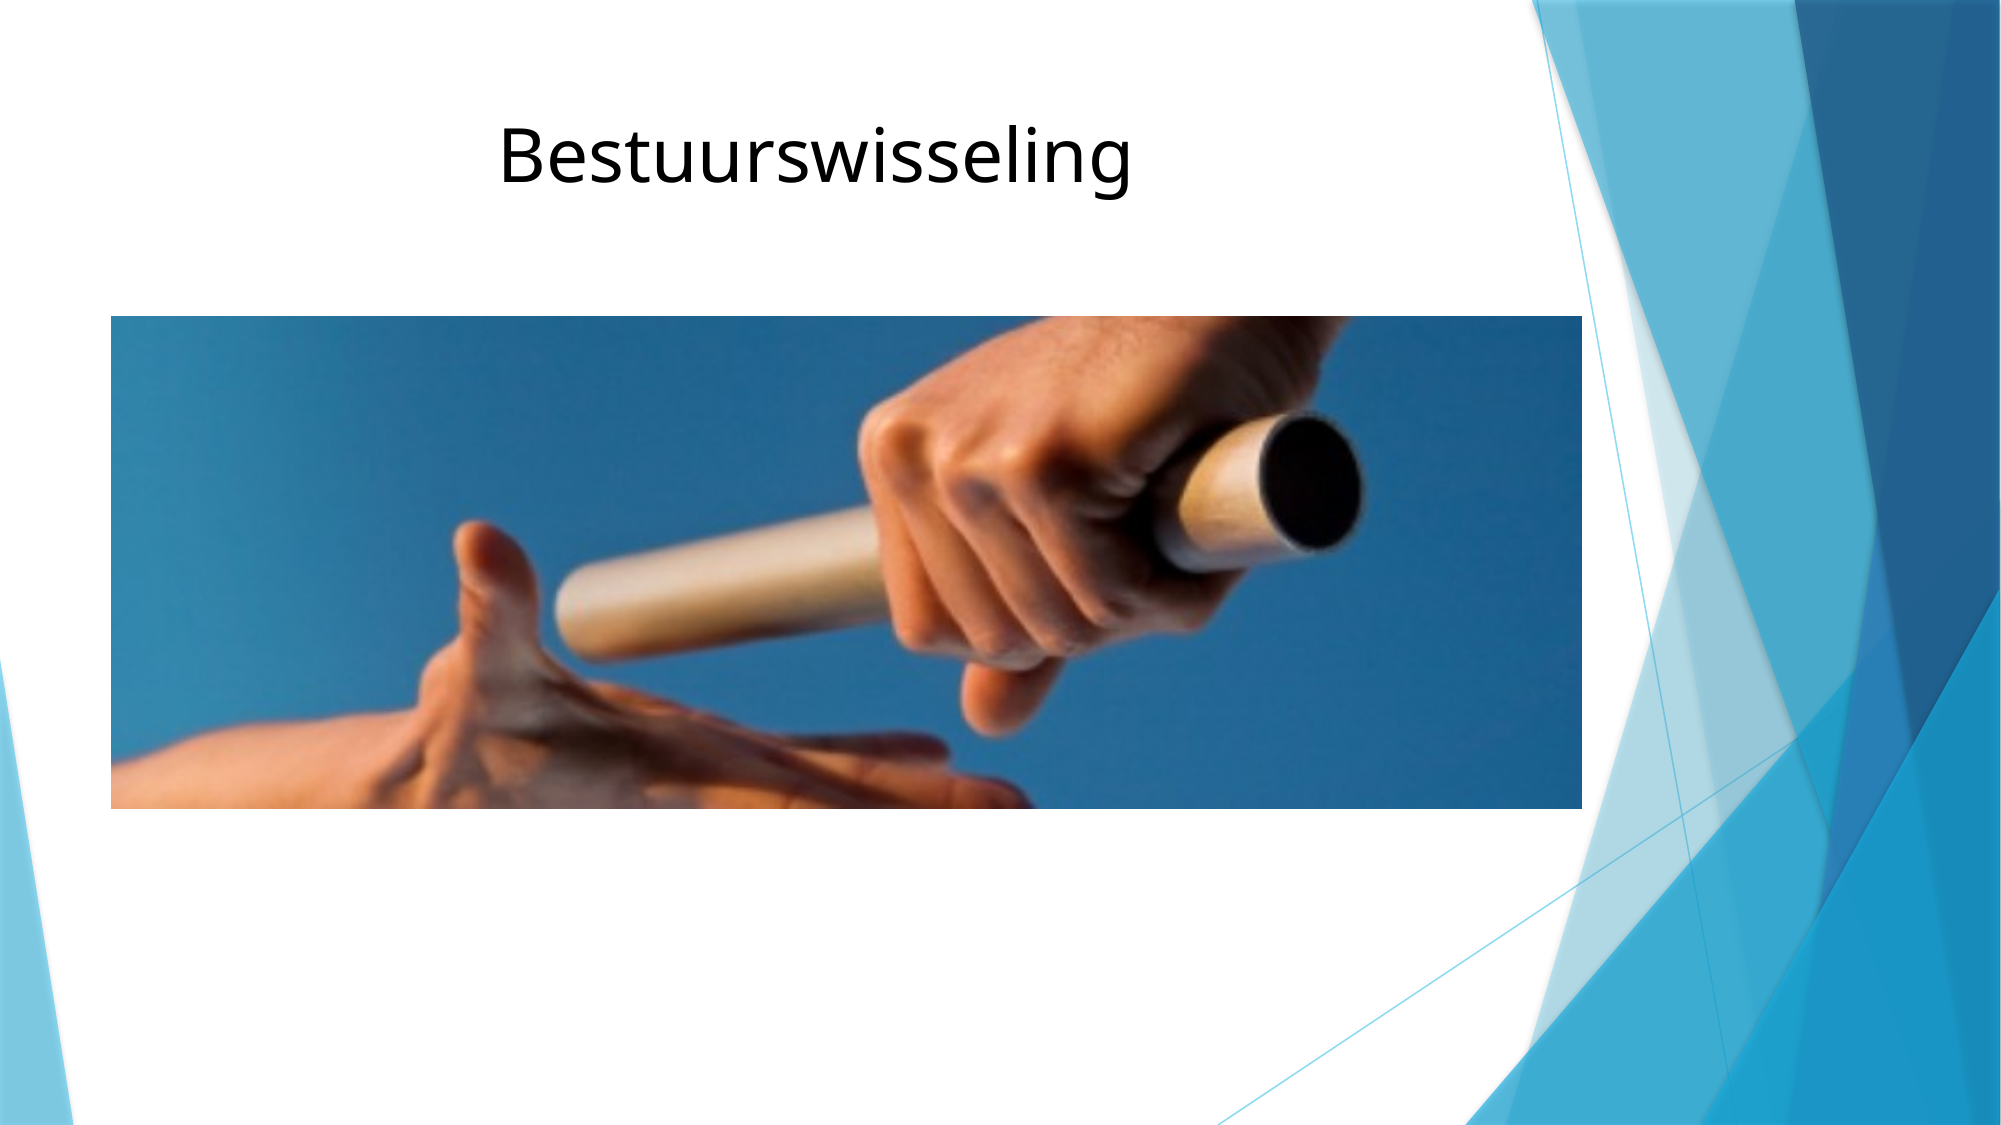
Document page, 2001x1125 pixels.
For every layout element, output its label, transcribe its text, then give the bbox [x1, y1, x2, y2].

title Bestuurswisseling [111, 99, 1522, 315]
picture [110, 316, 1582, 809]
